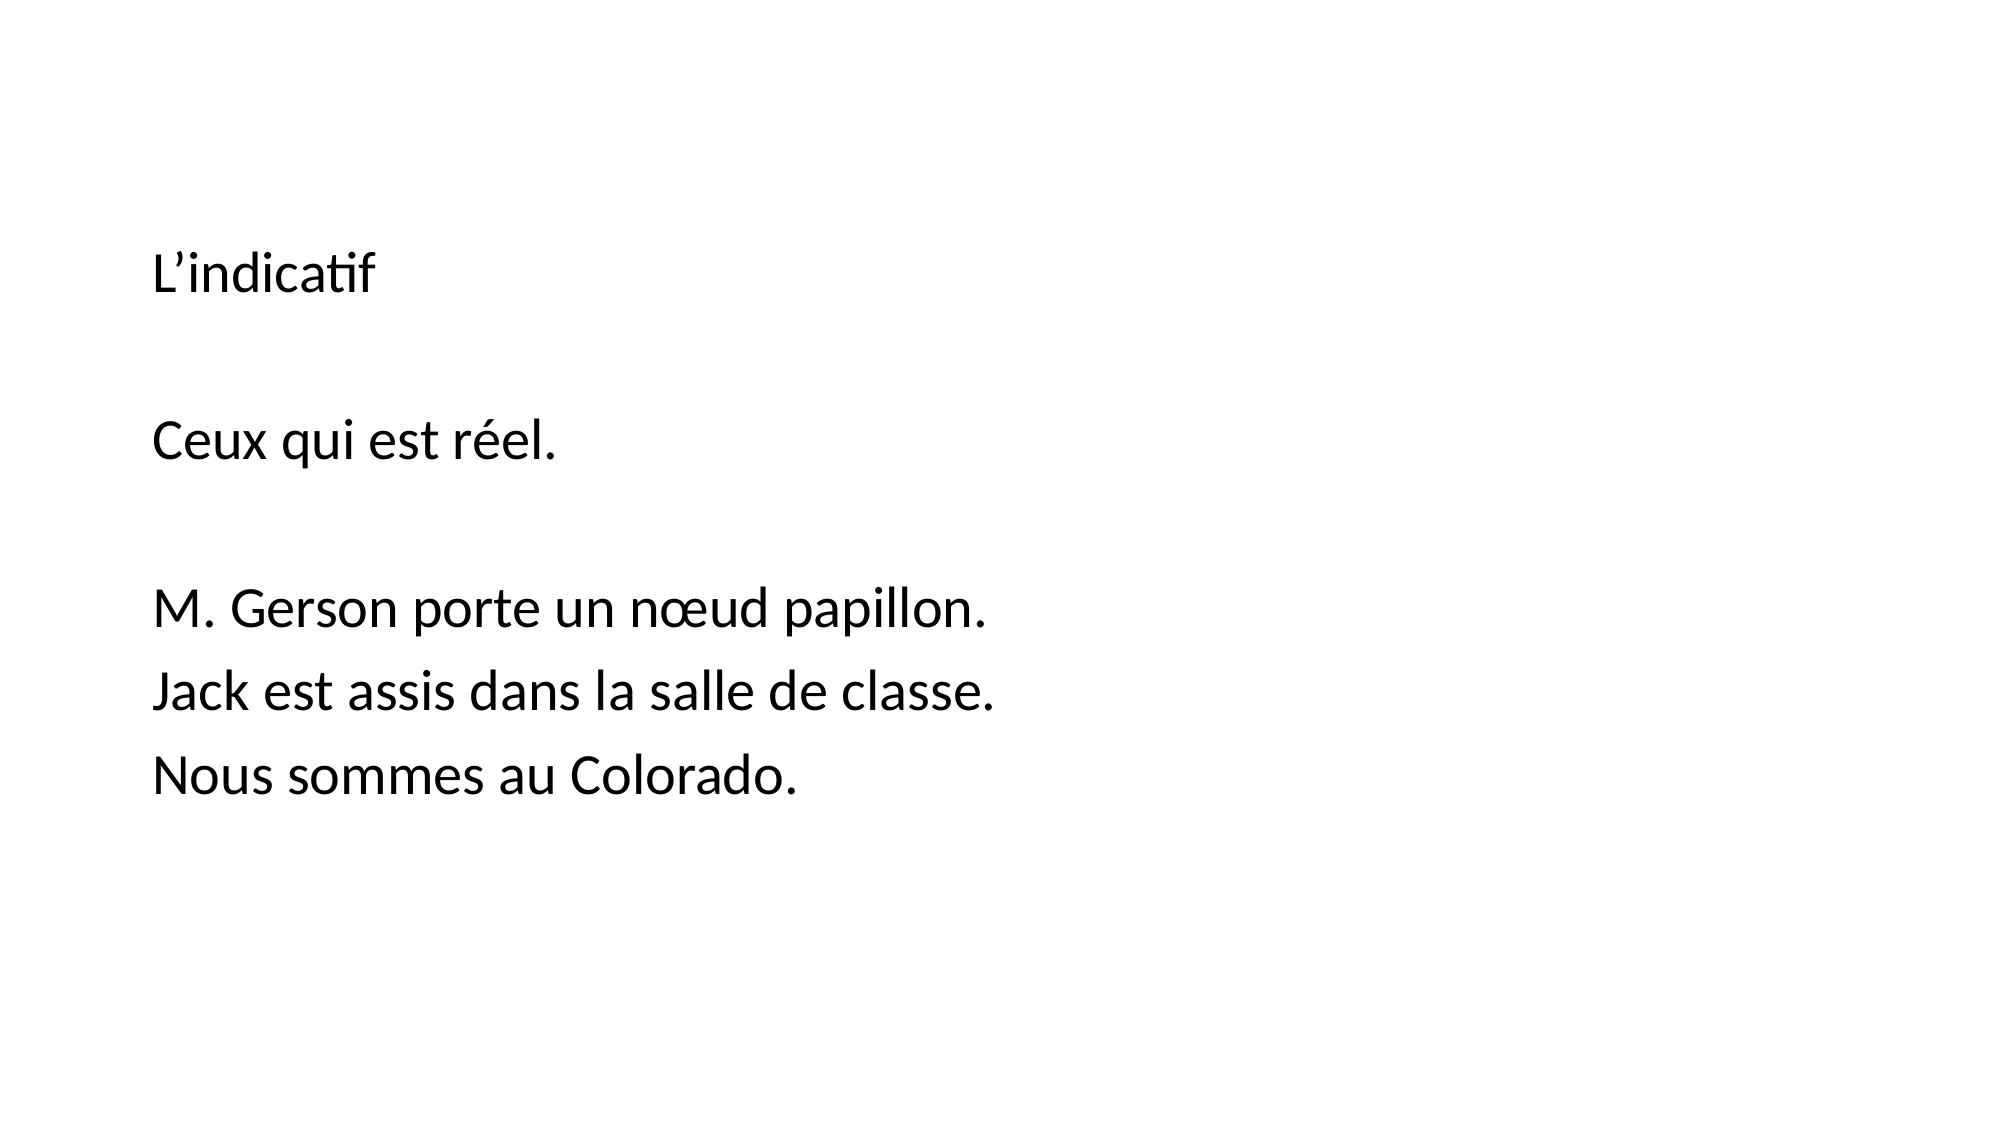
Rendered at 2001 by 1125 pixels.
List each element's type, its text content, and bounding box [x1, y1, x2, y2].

list L’indicatif Ceux qui est réel. M. Gerson porte un nœud papillon. Jack est assis dans la salle de classe. Nous sommes au Colorado. [137, 143, 1863, 1014]
